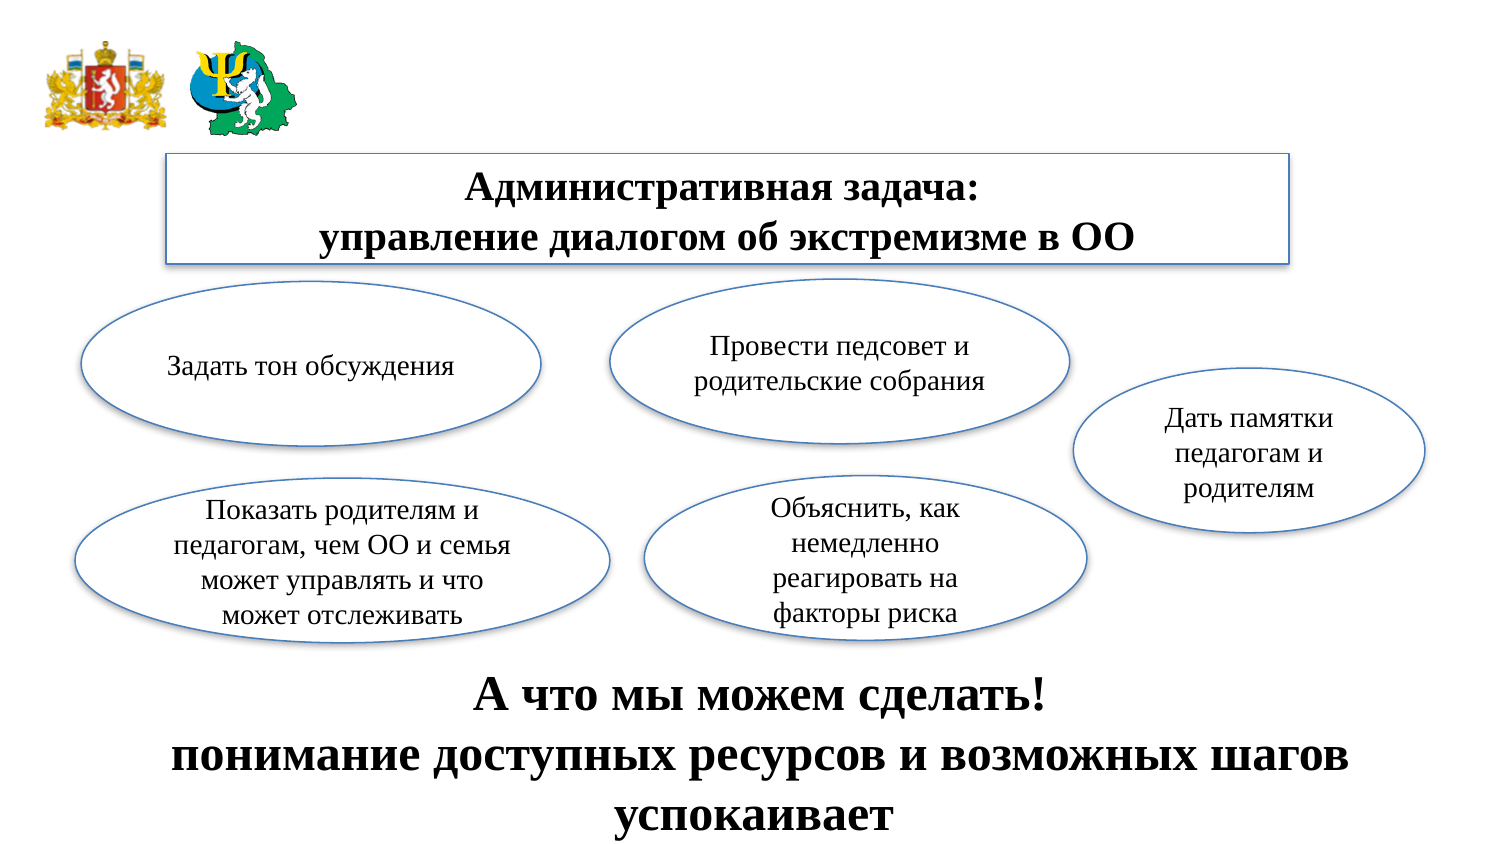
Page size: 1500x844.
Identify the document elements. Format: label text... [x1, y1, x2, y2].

title А что мы можем сделать! понимание доступных ресурсов и возможных шагов успокаивает [95, 627, 1425, 693]
text_box Провести педсовет и родительские собрания [609, 278, 1071, 445]
picture [43, 41, 167, 131]
text_box Дать памятки педагогам и родителям [1072, 367, 1426, 534]
text_box Административная задача: управление диалогом об экстремизме в ОО [165, 153, 1290, 265]
text_box Показать родителям и педагогам, чем ОО и семья может управлять и что может отслеживать [74, 477, 611, 644]
picture [190, 41, 297, 136]
text_box Объяснить, как немедленно реагировать на факторы риска [643, 474, 1088, 642]
text_box Задать тон обсуждения [80, 280, 542, 447]
